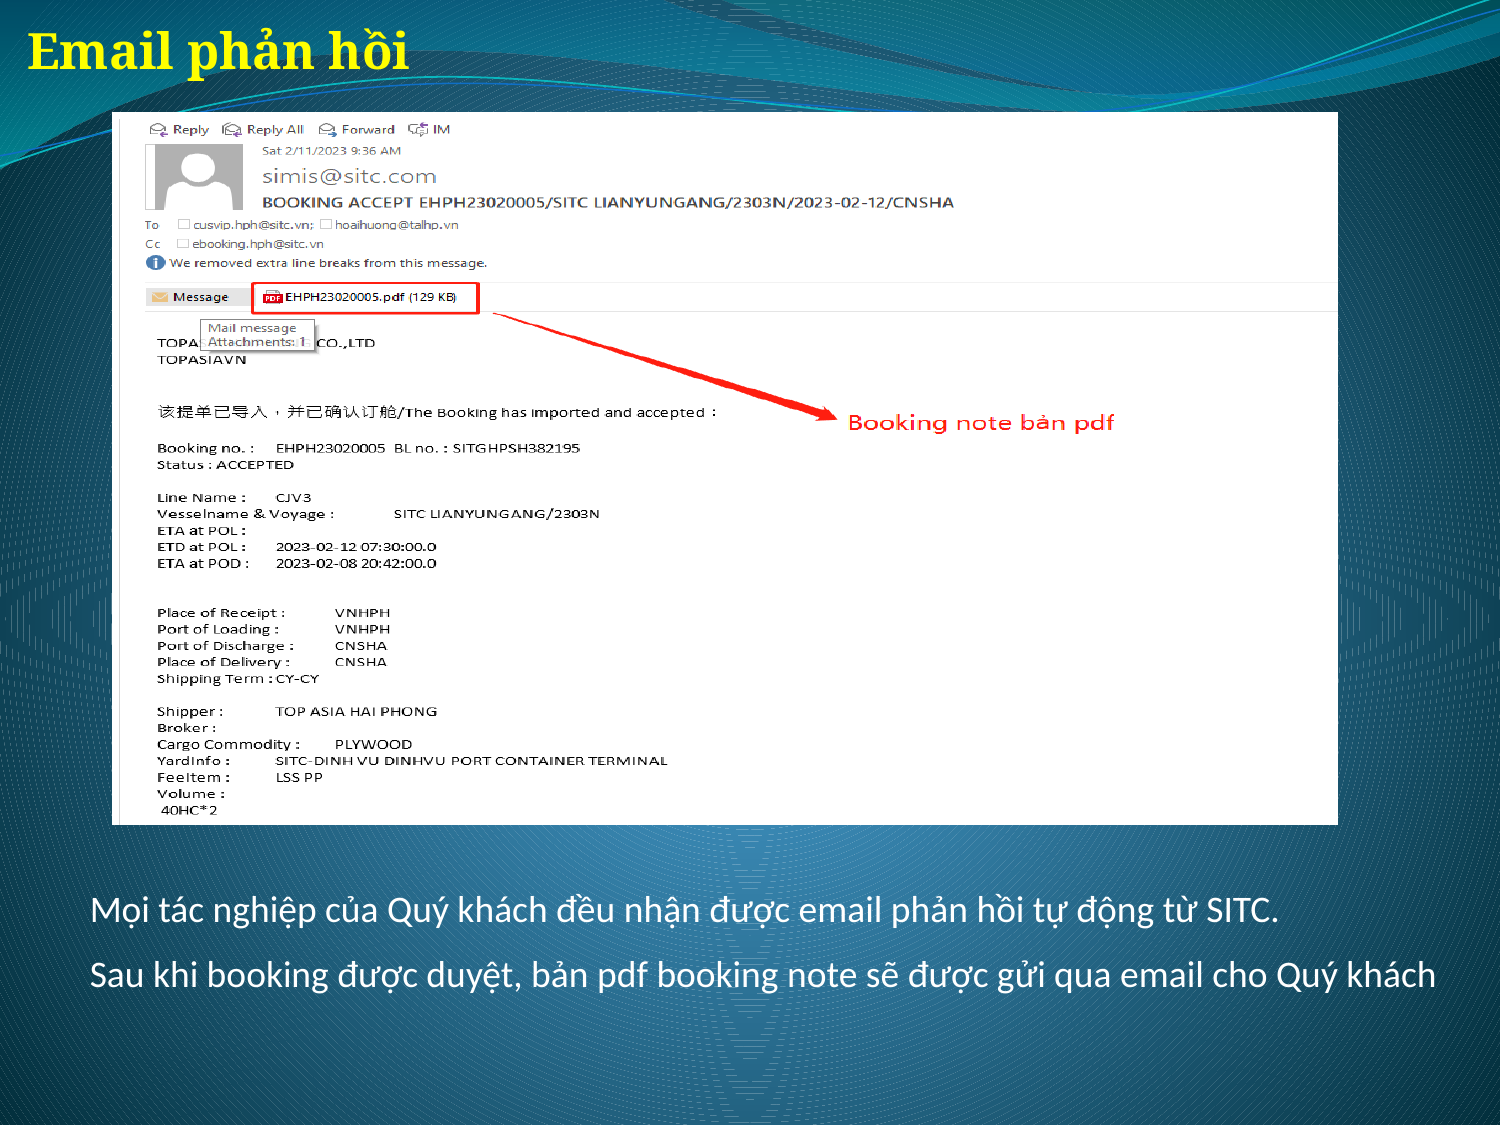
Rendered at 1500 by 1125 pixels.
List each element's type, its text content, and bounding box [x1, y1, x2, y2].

text_box Email phản hồi [12, 12, 950, 88]
text_box Mọi tác nghiệp của Quý khách đều nhận được email phản hồi tự động từ SITC. Sau khi booking được duyệt, bản pdf booking note sẽ được gửi qua email cho Quý khách [75, 874, 1463, 1003]
picture [112, 112, 1338, 826]
